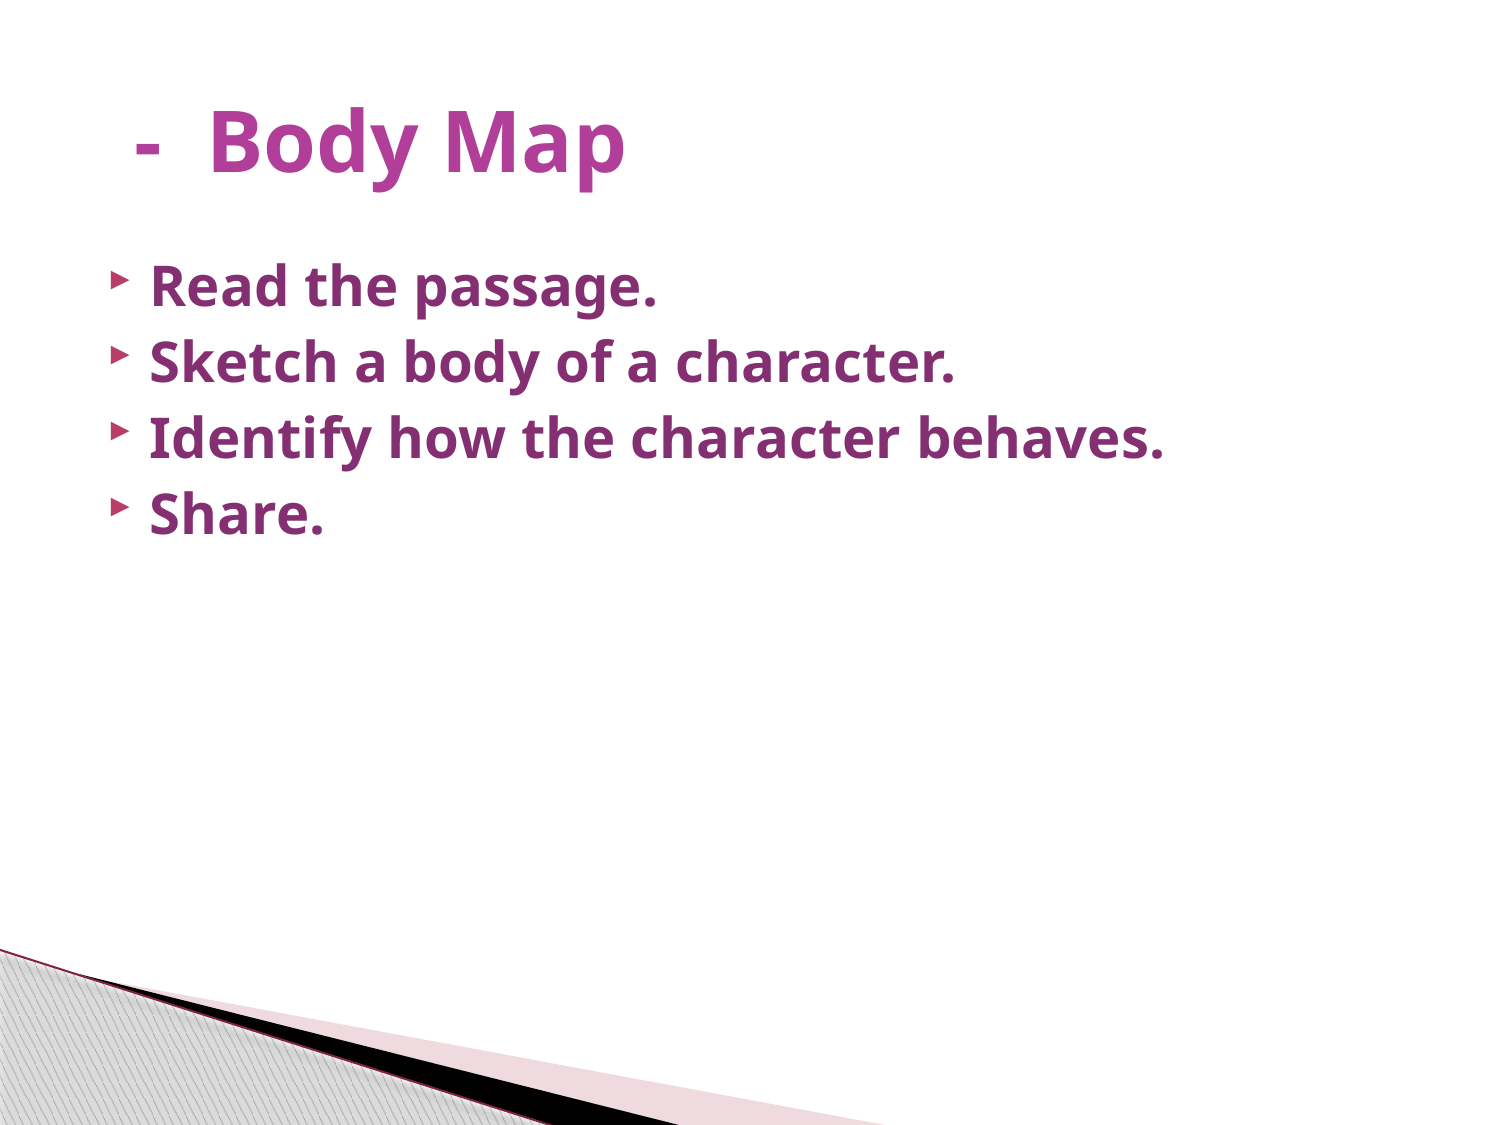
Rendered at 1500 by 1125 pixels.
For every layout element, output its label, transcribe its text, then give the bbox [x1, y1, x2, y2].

list Read the passage. Sketch a body of a character. Identify how the character behaves. Share. [75, 243, 1425, 986]
title - Body Map [75, 45, 1425, 233]
